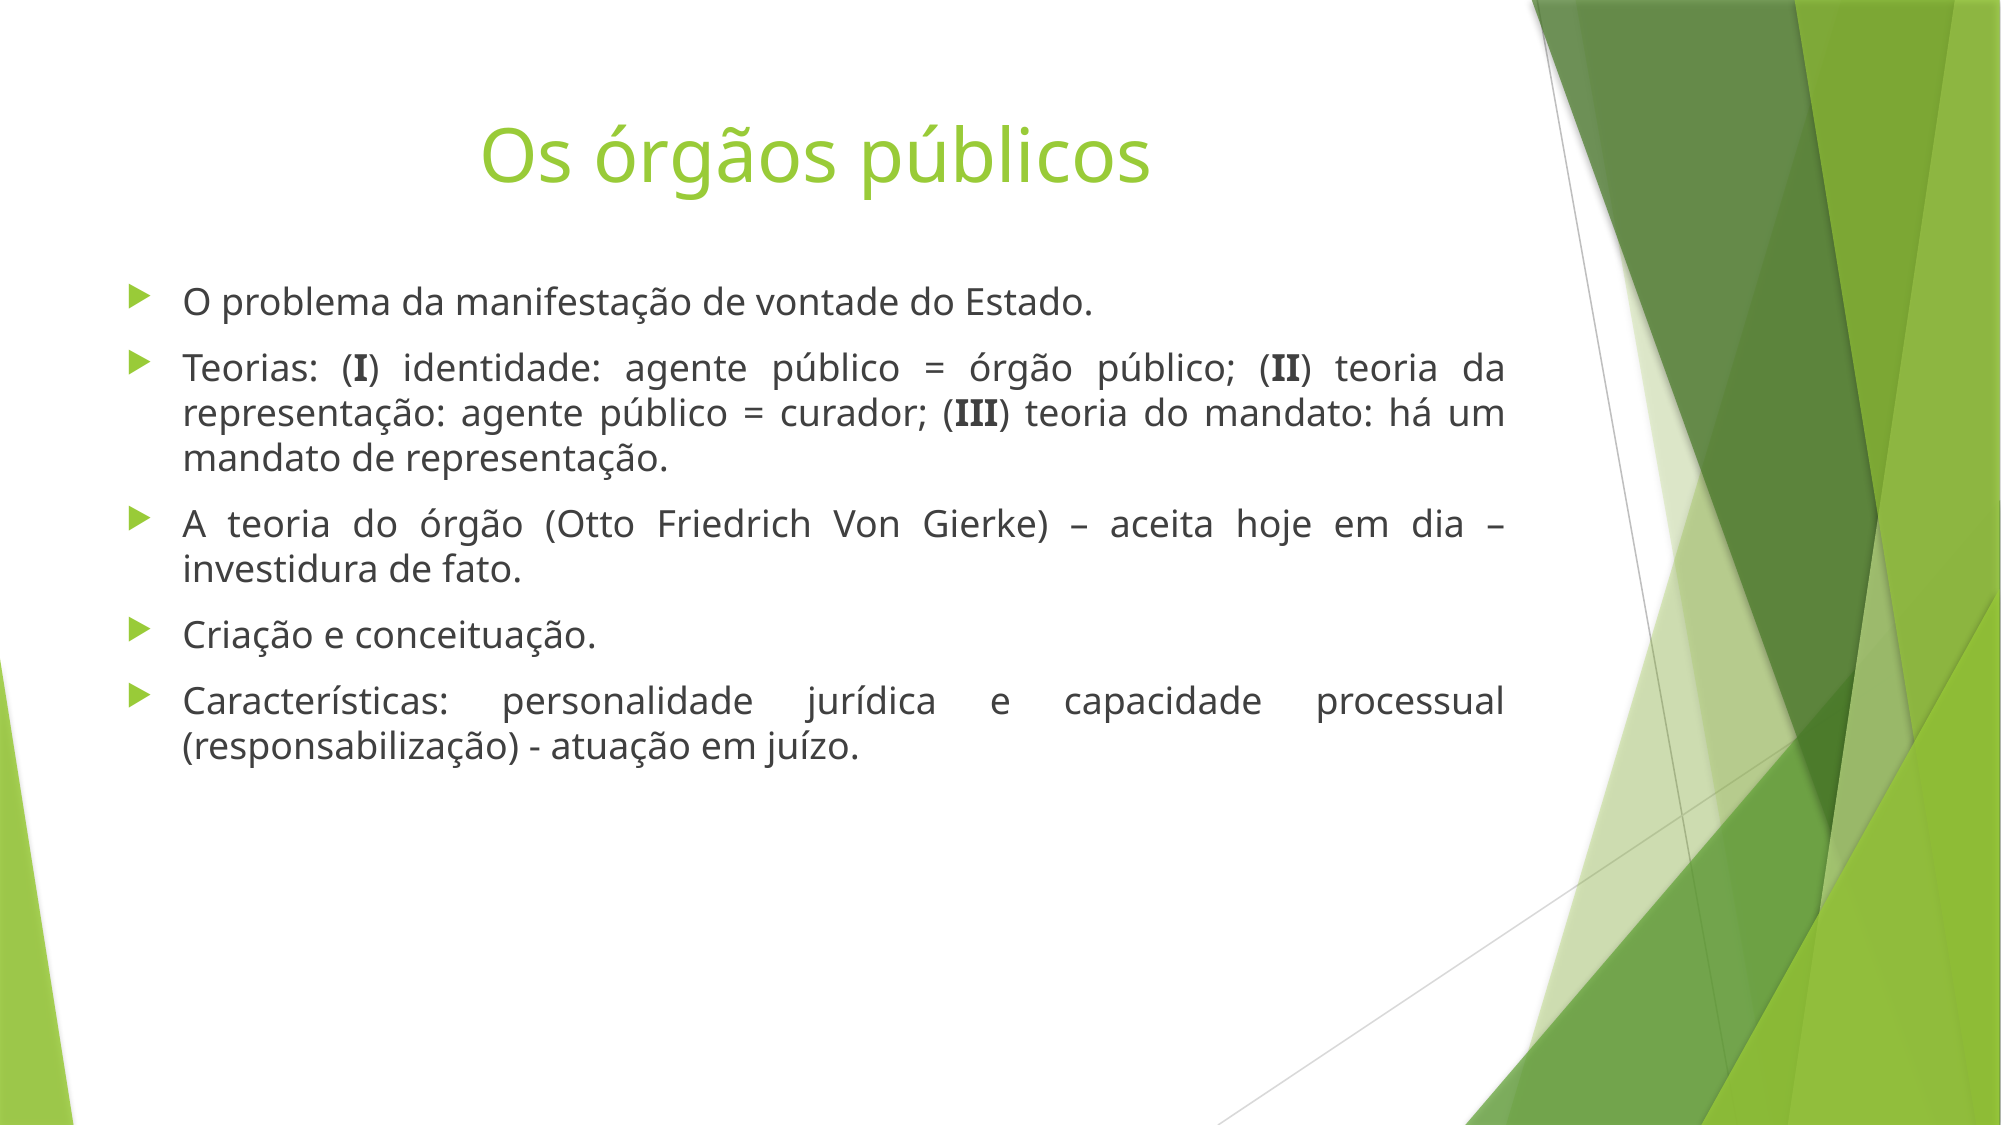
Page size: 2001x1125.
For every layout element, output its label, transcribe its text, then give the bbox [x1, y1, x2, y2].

title Os órgãos públicos [111, 99, 1522, 270]
list O problema da manifestação de vontade do Estado. Teorias: (I) identidade: agente público = órgão público; (II) teoria da representação: agente público = curador; (III) teoria do mandato: há um mandato de representação. A teoria do órgão (Otto Friedrich Von Gierke) – aceita hoje em dia – investidura de fato. Criação e conceituação. Características: personalidade jurídica e capacidade processual (responsabilização) - atuação em juízo. [111, 270, 1522, 991]
